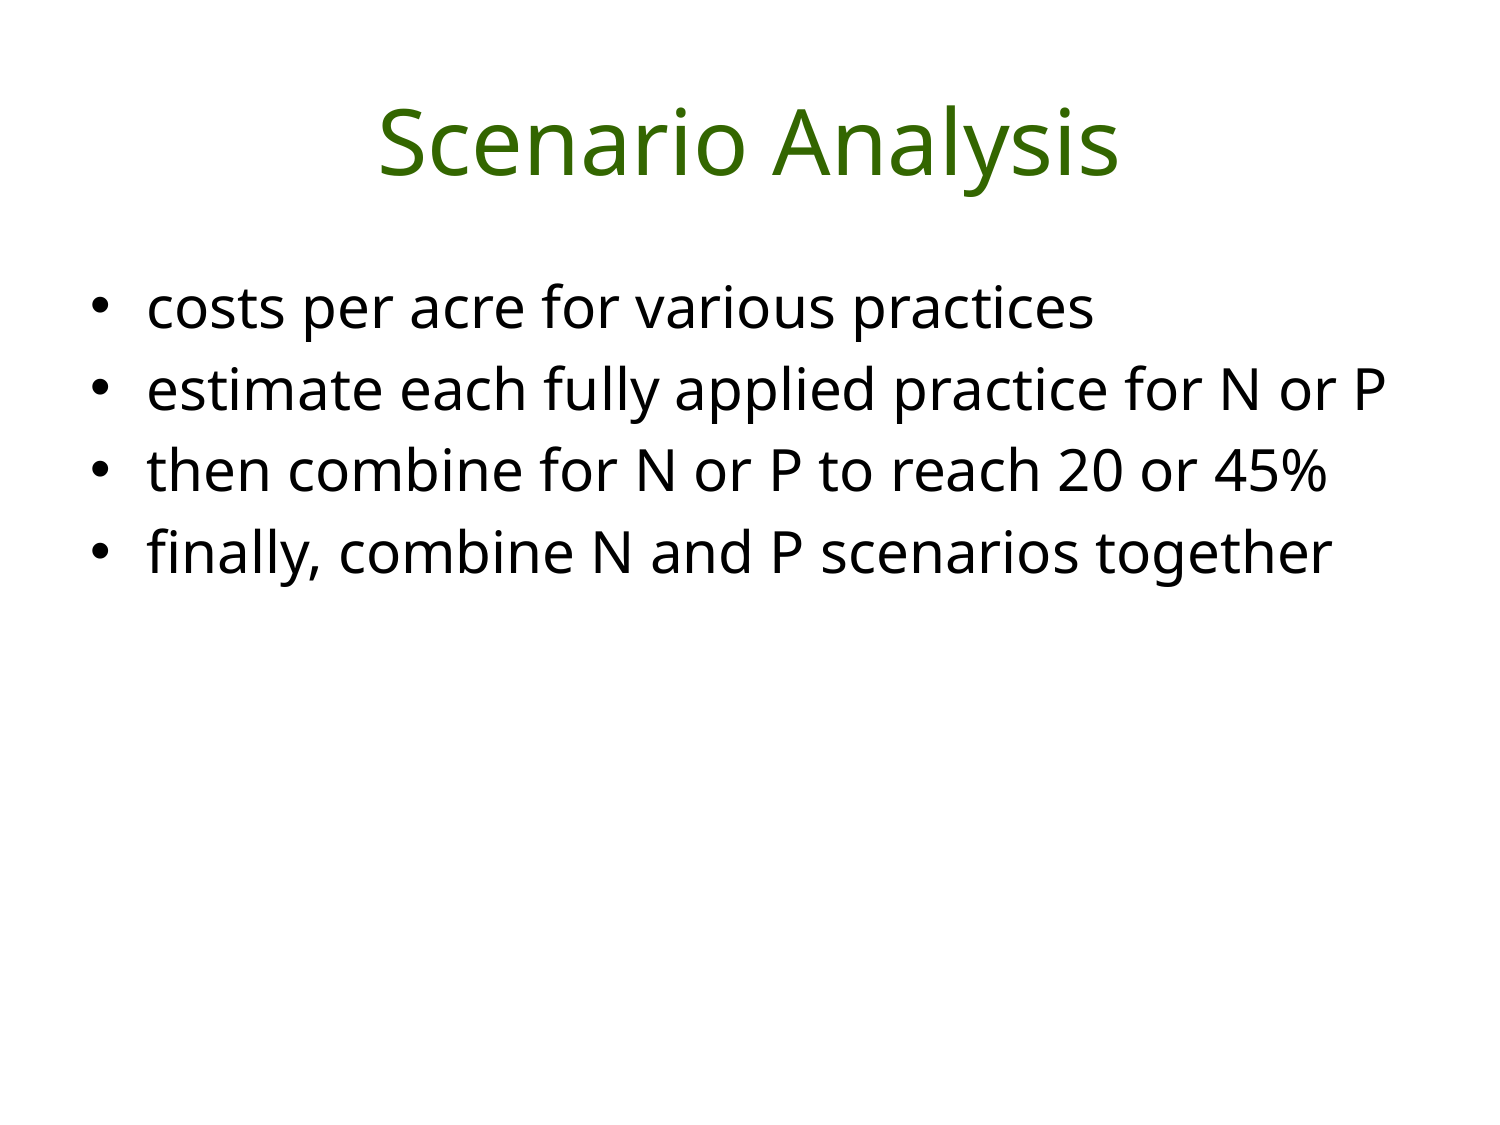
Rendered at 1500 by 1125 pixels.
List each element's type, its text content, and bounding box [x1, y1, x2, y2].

list costs per acre for various practices estimate each fully applied practice for N or P then combine for N or P to reach 20 or 45% finally, combine N and P scenarios together [75, 262, 1425, 1005]
title Scenario Analysis [75, 45, 1425, 233]
